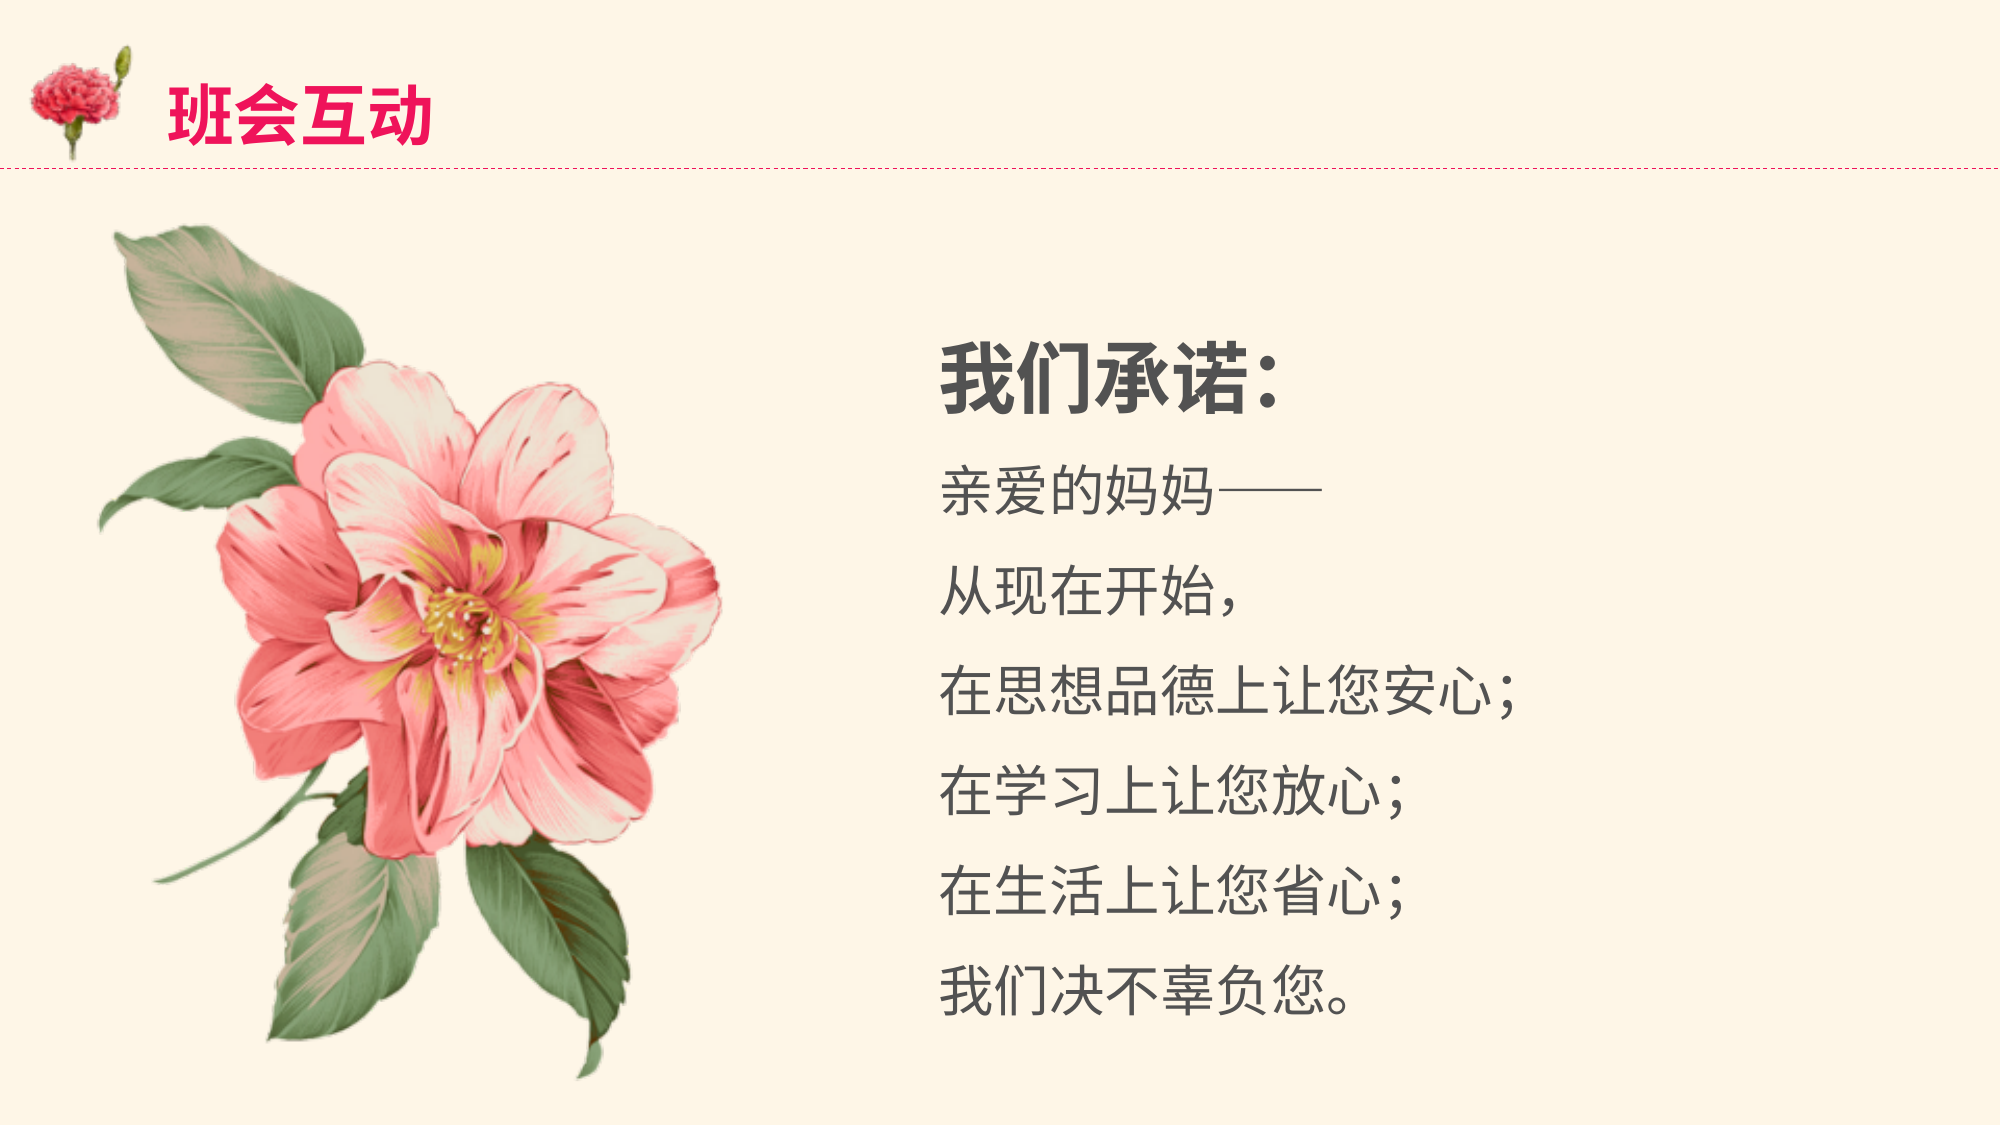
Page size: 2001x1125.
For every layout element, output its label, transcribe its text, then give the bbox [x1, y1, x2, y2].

text_box 班会互动 [153, 66, 449, 162]
text_box 我们承诺： 亲爱的妈妈—— 从现在开始， 在思想品德上让您安心； 在学习上让您放心； 在生活上让您省心； 我们决不辜负您。 [923, 275, 1878, 1030]
picture [0, 170, 839, 1125]
picture [12, 32, 153, 168]
